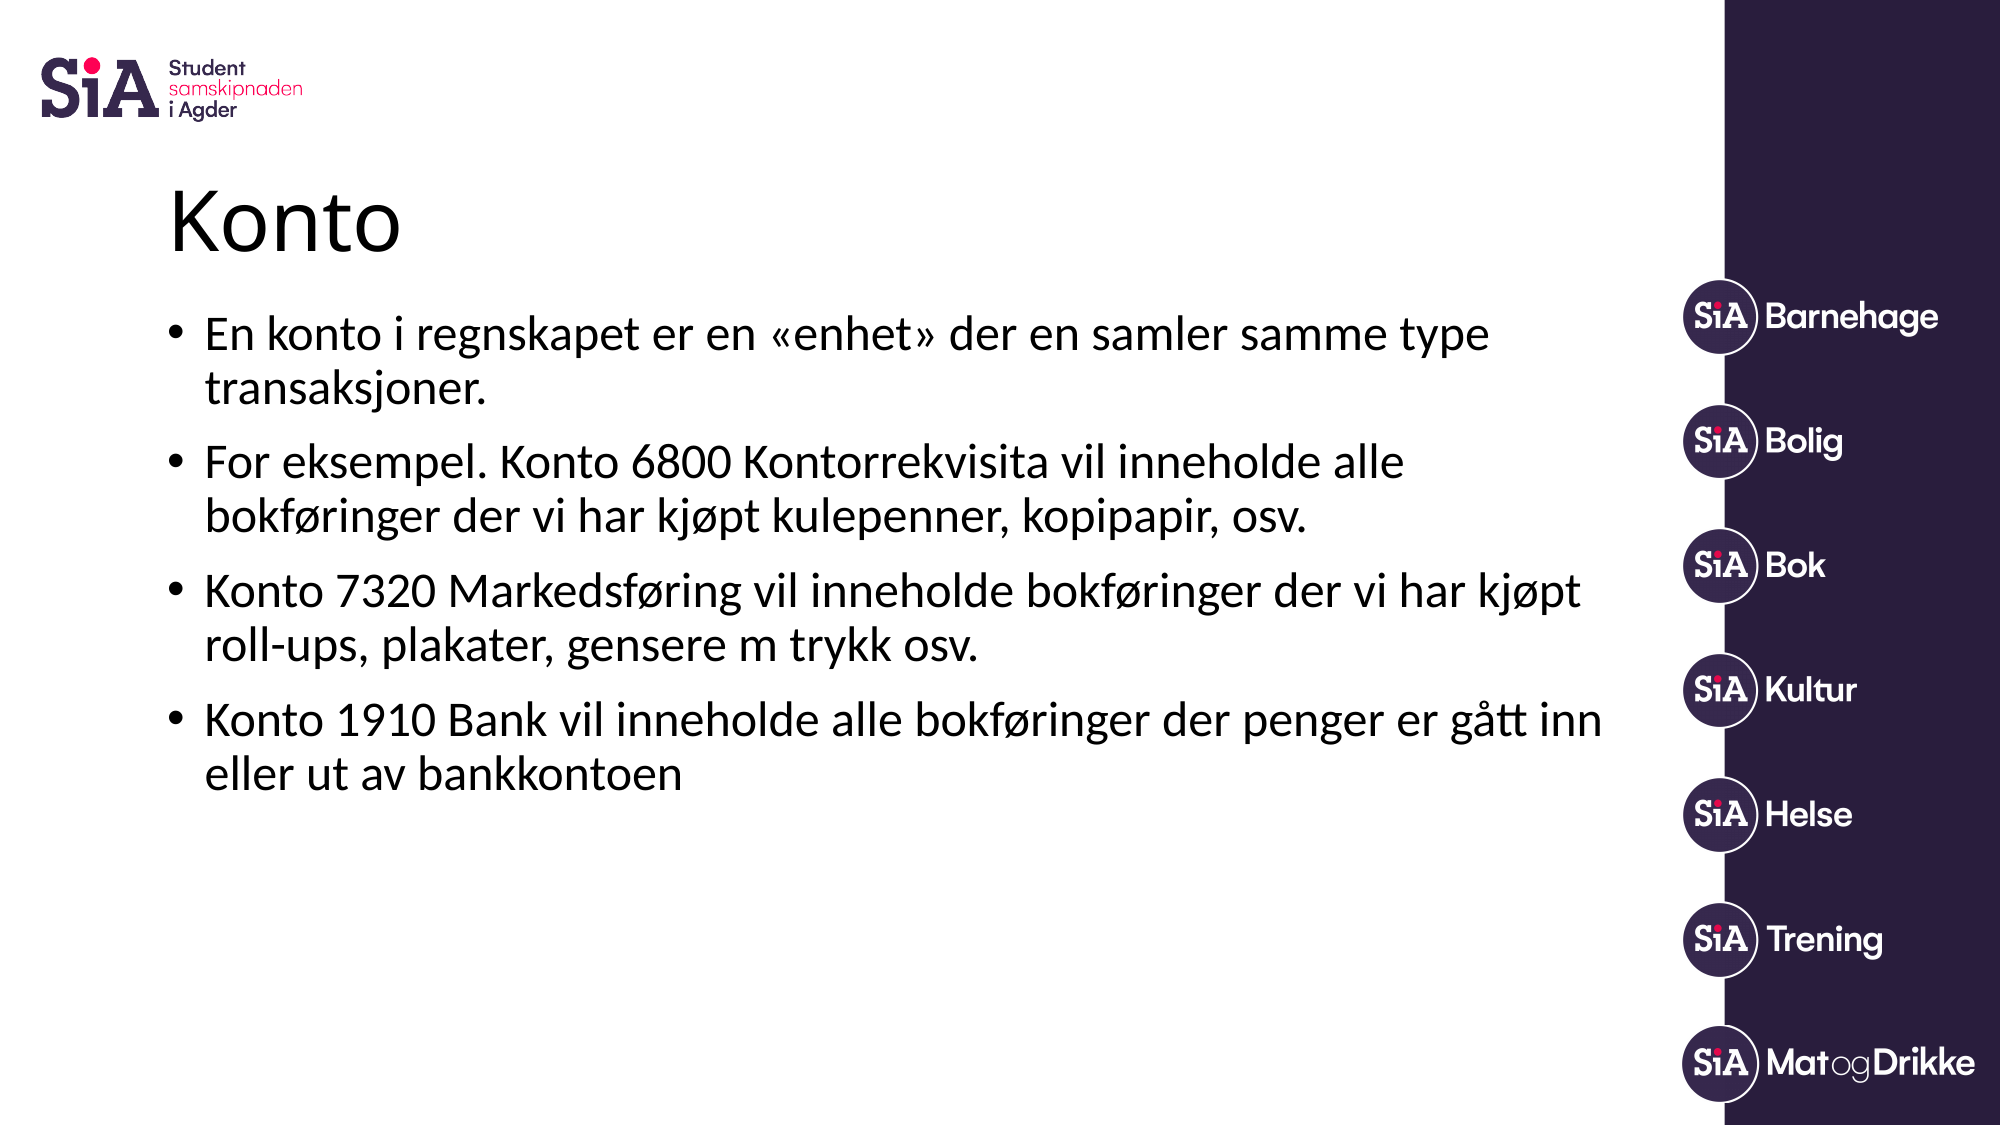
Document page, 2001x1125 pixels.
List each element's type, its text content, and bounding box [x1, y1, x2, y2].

picture [1681, 776, 1852, 854]
picture [1681, 1025, 1976, 1103]
picture [1681, 652, 1857, 729]
picture [1681, 278, 1938, 356]
list En konto i regnskapet er en «enhet» der en samler samme type transaksjoner. For eksempel. Konto 6800 Kontorrekvisita vil inneholde alle bokføringer der vi har kjøpt kulepenner, kopipapir, osv. Konto 7320 Markedsføring vil inneholde bokføringer der vi har kjøpt roll-ups, plakater, gensere m trykk osv. Konto 1910 Bank vil inneholde alle bokføringer der penger er gått inn eller ut av bankkontoen [152, 299, 1619, 1014]
picture [1681, 403, 1842, 480]
picture [1681, 901, 1882, 979]
title Konto [152, 170, 1619, 278]
picture [1681, 527, 1826, 605]
picture [41, 57, 302, 122]
